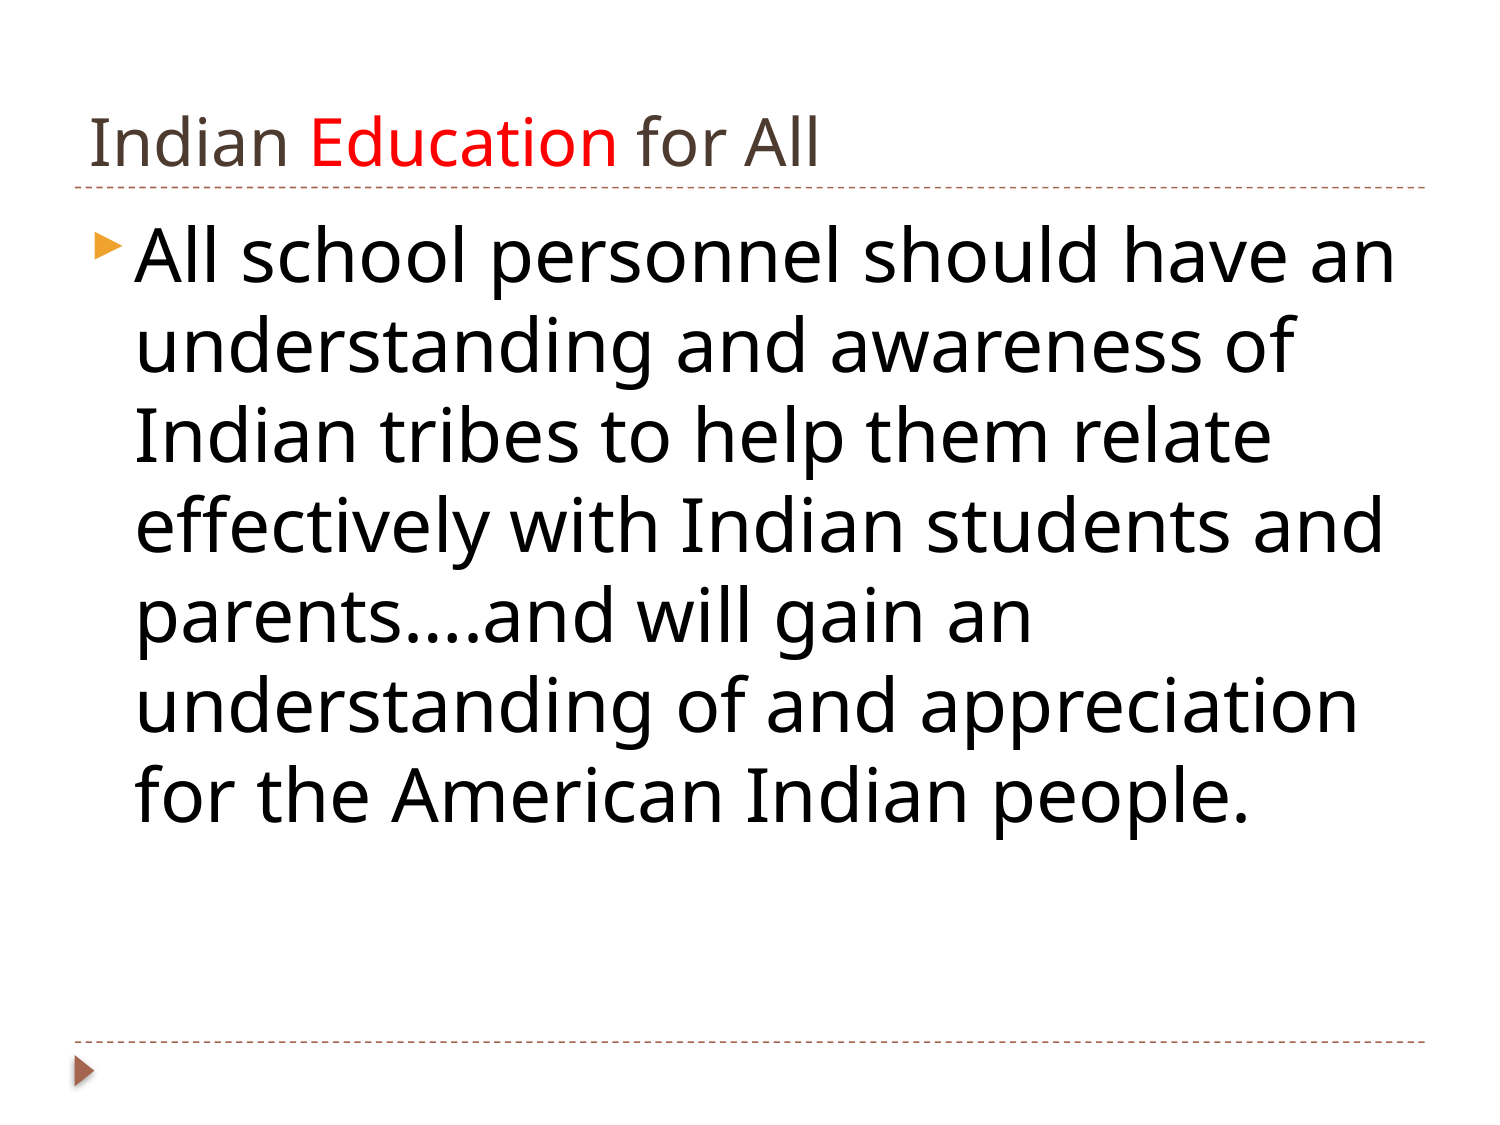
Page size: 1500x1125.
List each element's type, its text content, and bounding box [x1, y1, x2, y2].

list All school personnel should have an understanding and awareness of Indian tribes to help them relate effectively with Indian students and parents….and will gain an understanding of and appreciation for the American Indian people. [75, 200, 1425, 1010]
title Indian Education for All [75, 24, 1425, 188]
